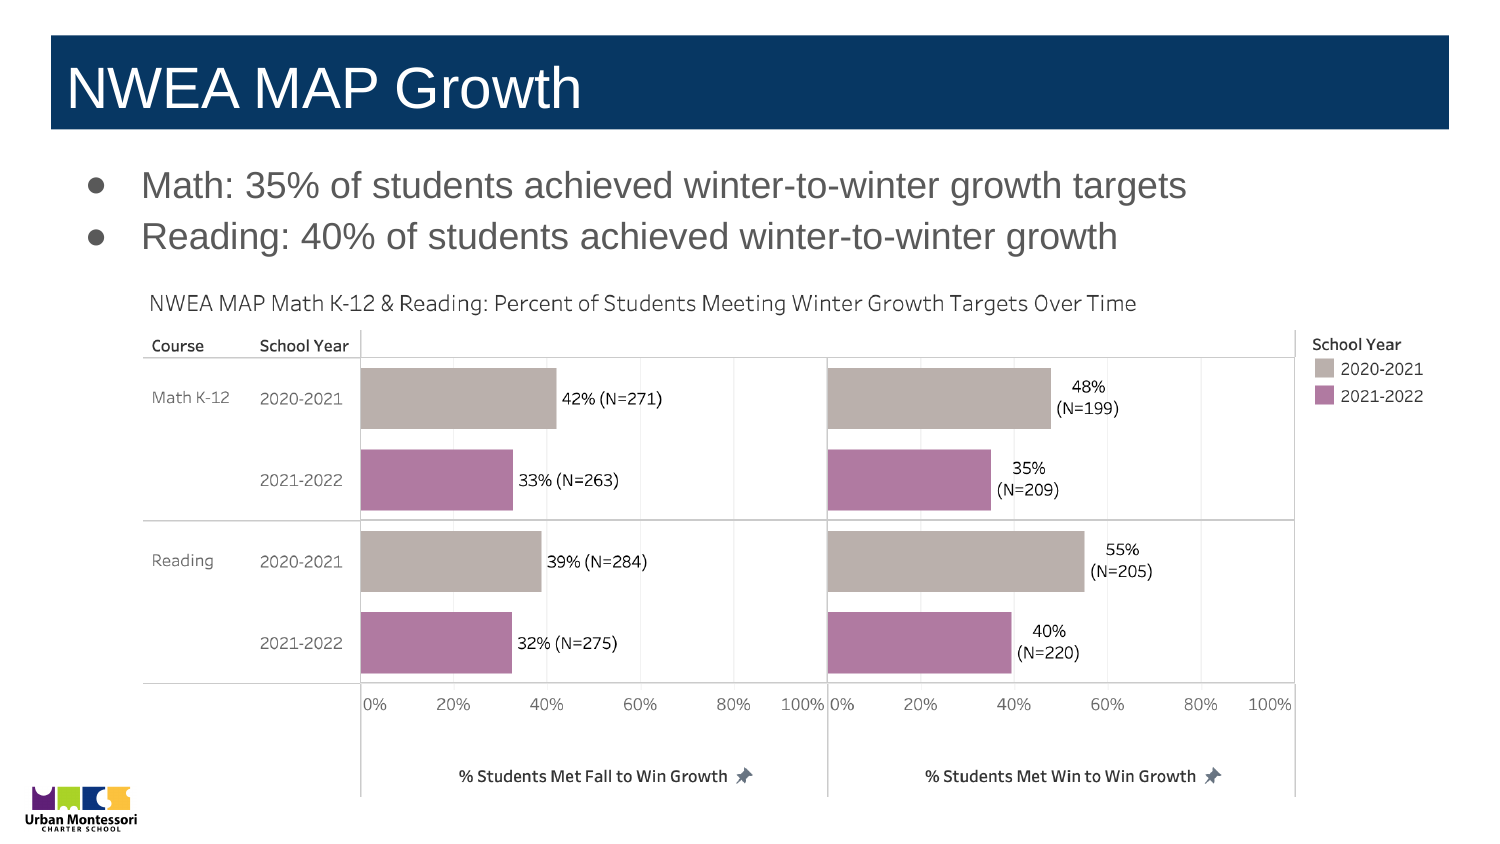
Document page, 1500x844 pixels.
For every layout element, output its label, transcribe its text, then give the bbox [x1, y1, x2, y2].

picture [143, 278, 1500, 798]
title NWEA MAP Growth [51, 35, 1449, 130]
list Math: 35% of students achieved winter-to-winter growth targets Reading: 40% of students achieved winter-to-winter growth [51, 139, 1449, 700]
picture [24, 786, 137, 832]
